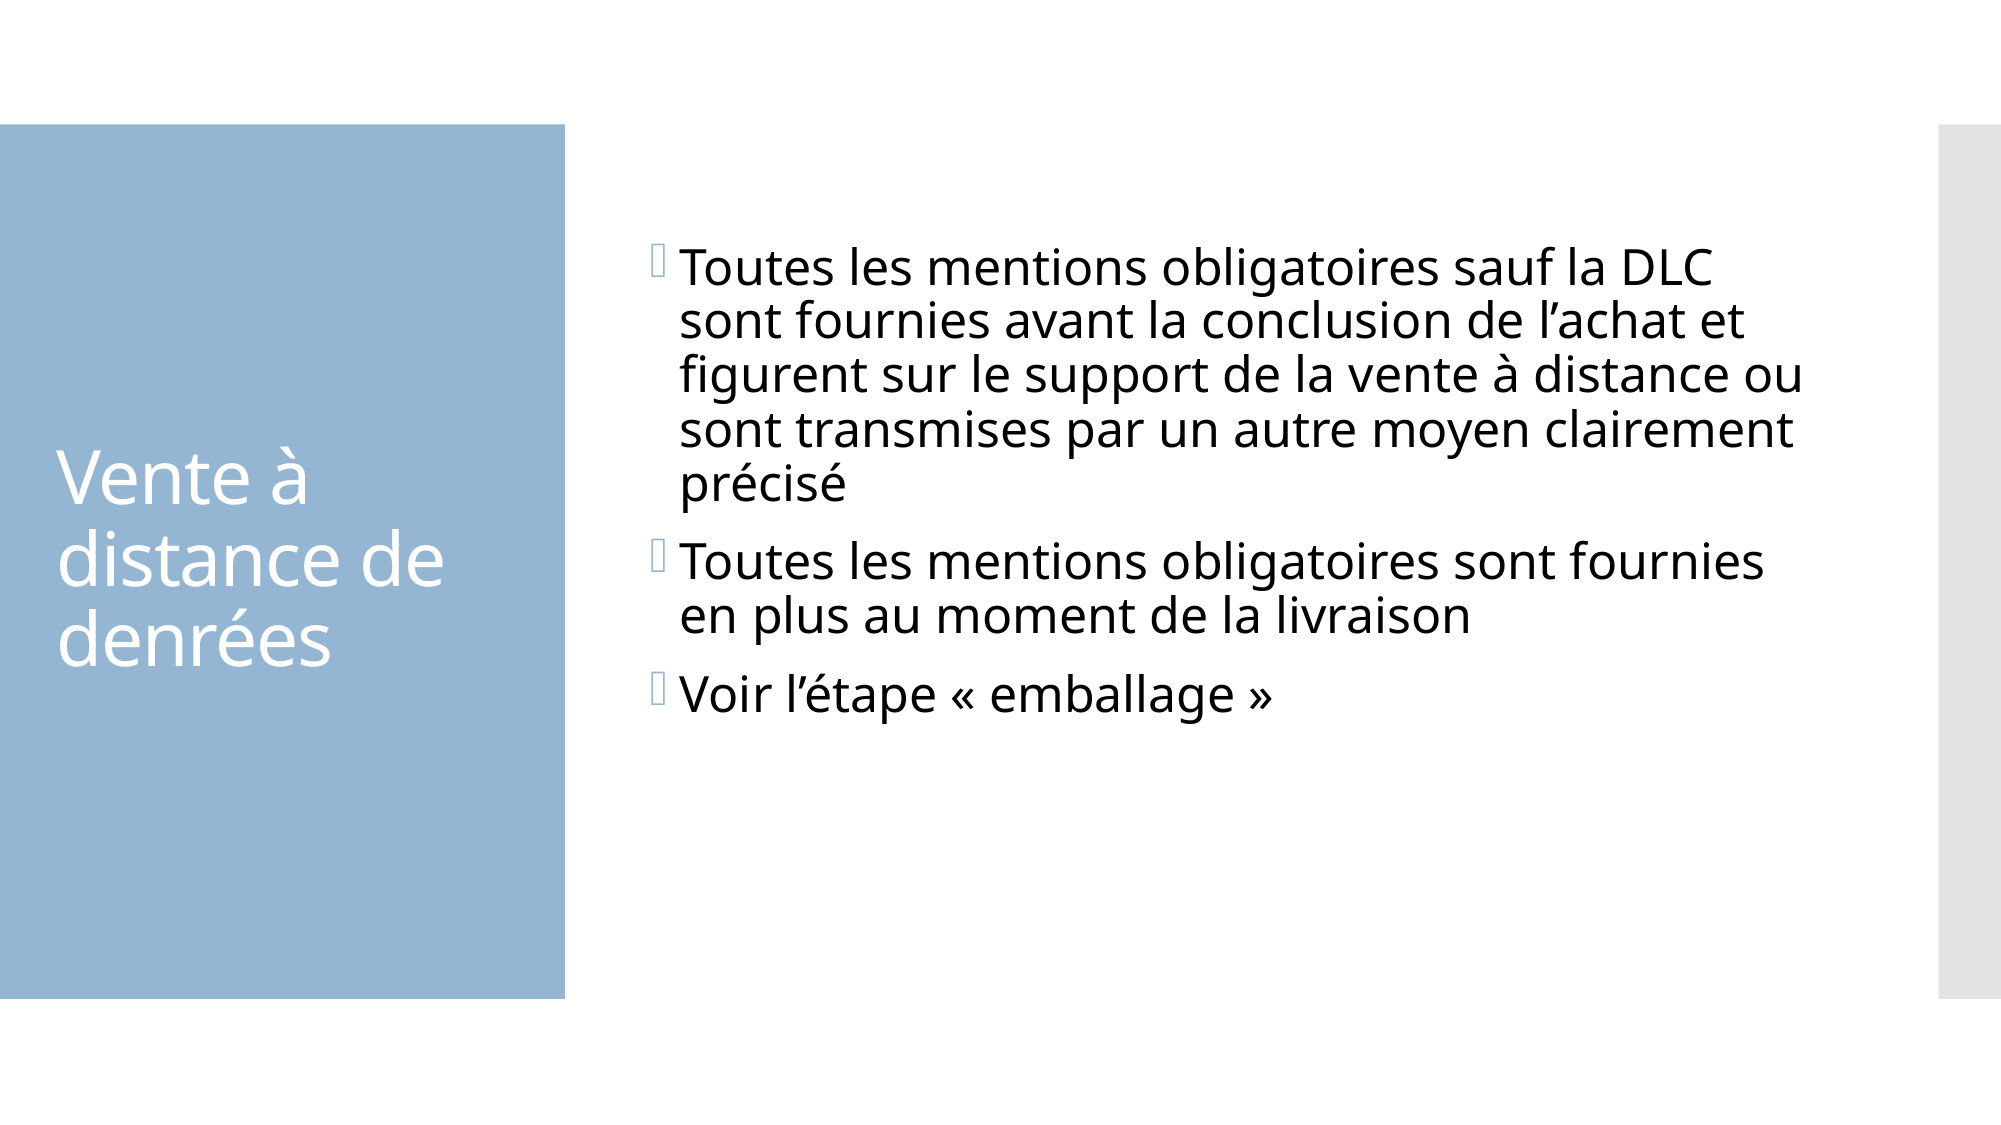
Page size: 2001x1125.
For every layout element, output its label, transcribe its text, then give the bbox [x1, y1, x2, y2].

list Toutes les mentions obligatoires sauf la DLC sont fournies avant la conclusion de l’achat et figurent sur le support de la vente à distance ou sont transmises par un autre moyen clairement précisé Toutes les mentions obligatoires sont fournies en plus au moment de la livraison Voir l’étape « emballage » [634, 141, 1835, 982]
title Vente à distance de denrées [41, 184, 525, 940]
